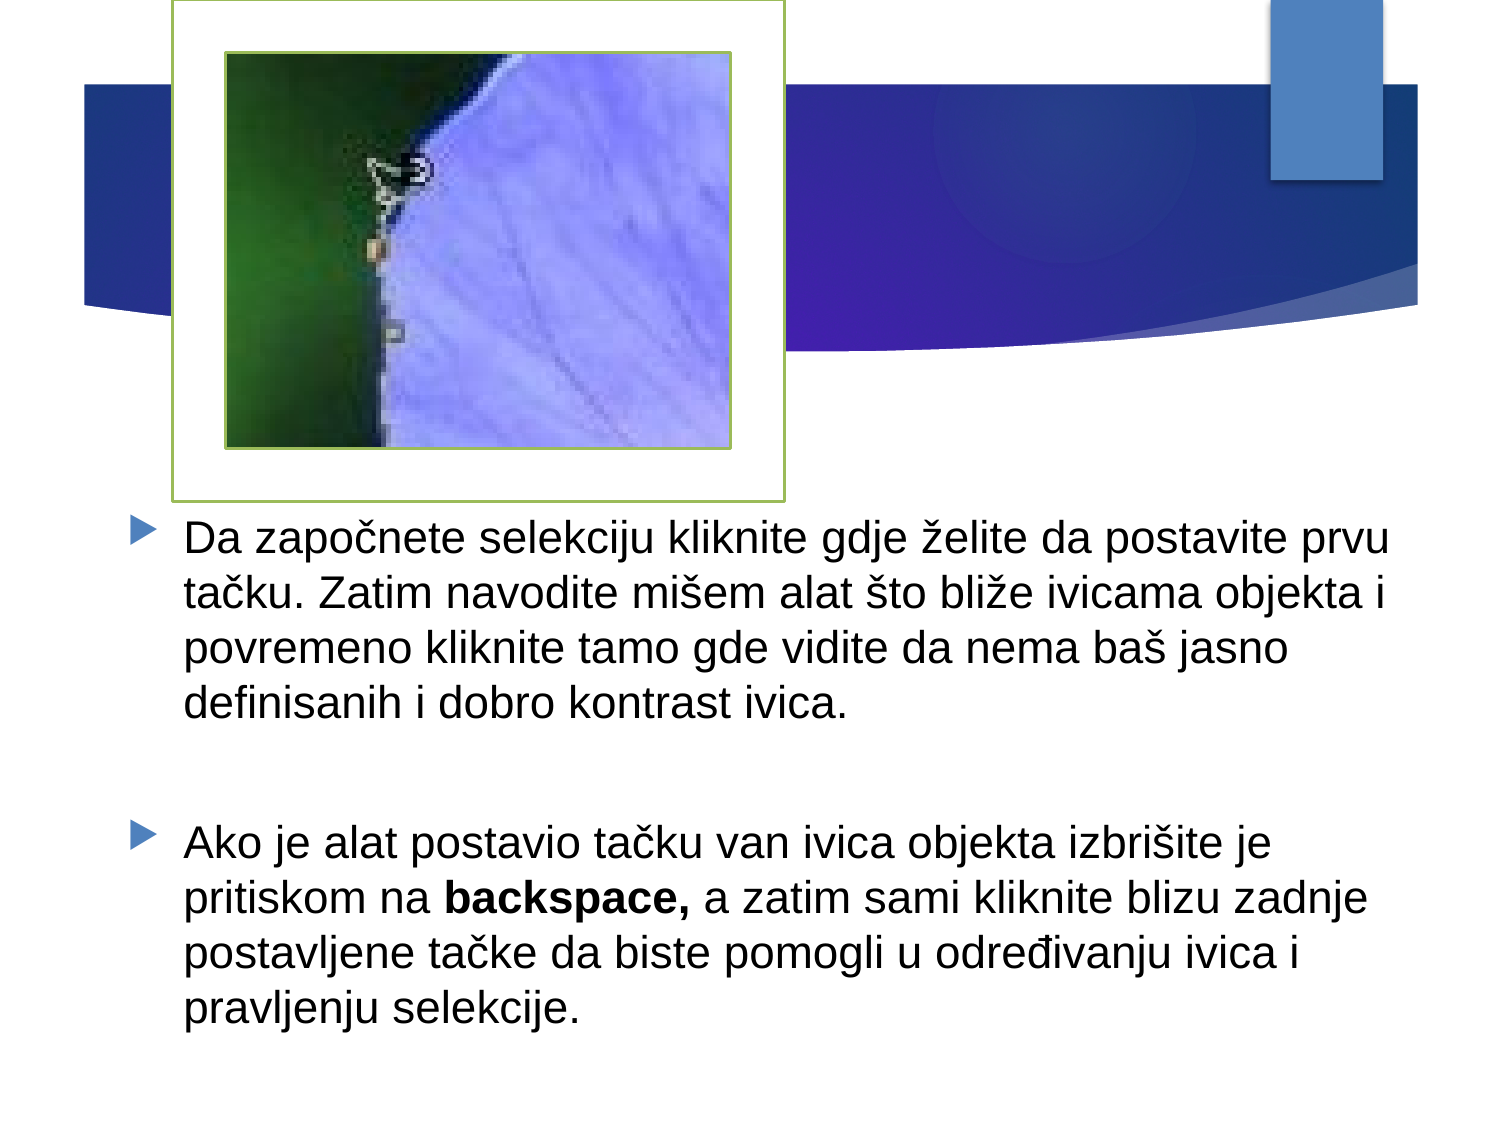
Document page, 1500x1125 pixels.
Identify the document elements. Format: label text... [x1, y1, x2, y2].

list Da započnete selekciju kliknite gdje želite da postavite prvu tačku. Zatim navodite mišem alat što bliže ivicama objekta i povremeno kliknite tamo gde vidite da nema baš jasno definisanih i dobro kontrast ivica. Ako je alat postavio tačku van ivica objekta izbrišite je pritiskom na backspace, a zatim sami kliknite blizu zadnje postavljene tačke da biste pomogli u određivanju ivica i pravljenju selekcije. [112, 500, 1436, 1047]
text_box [170, 0, 786, 503]
